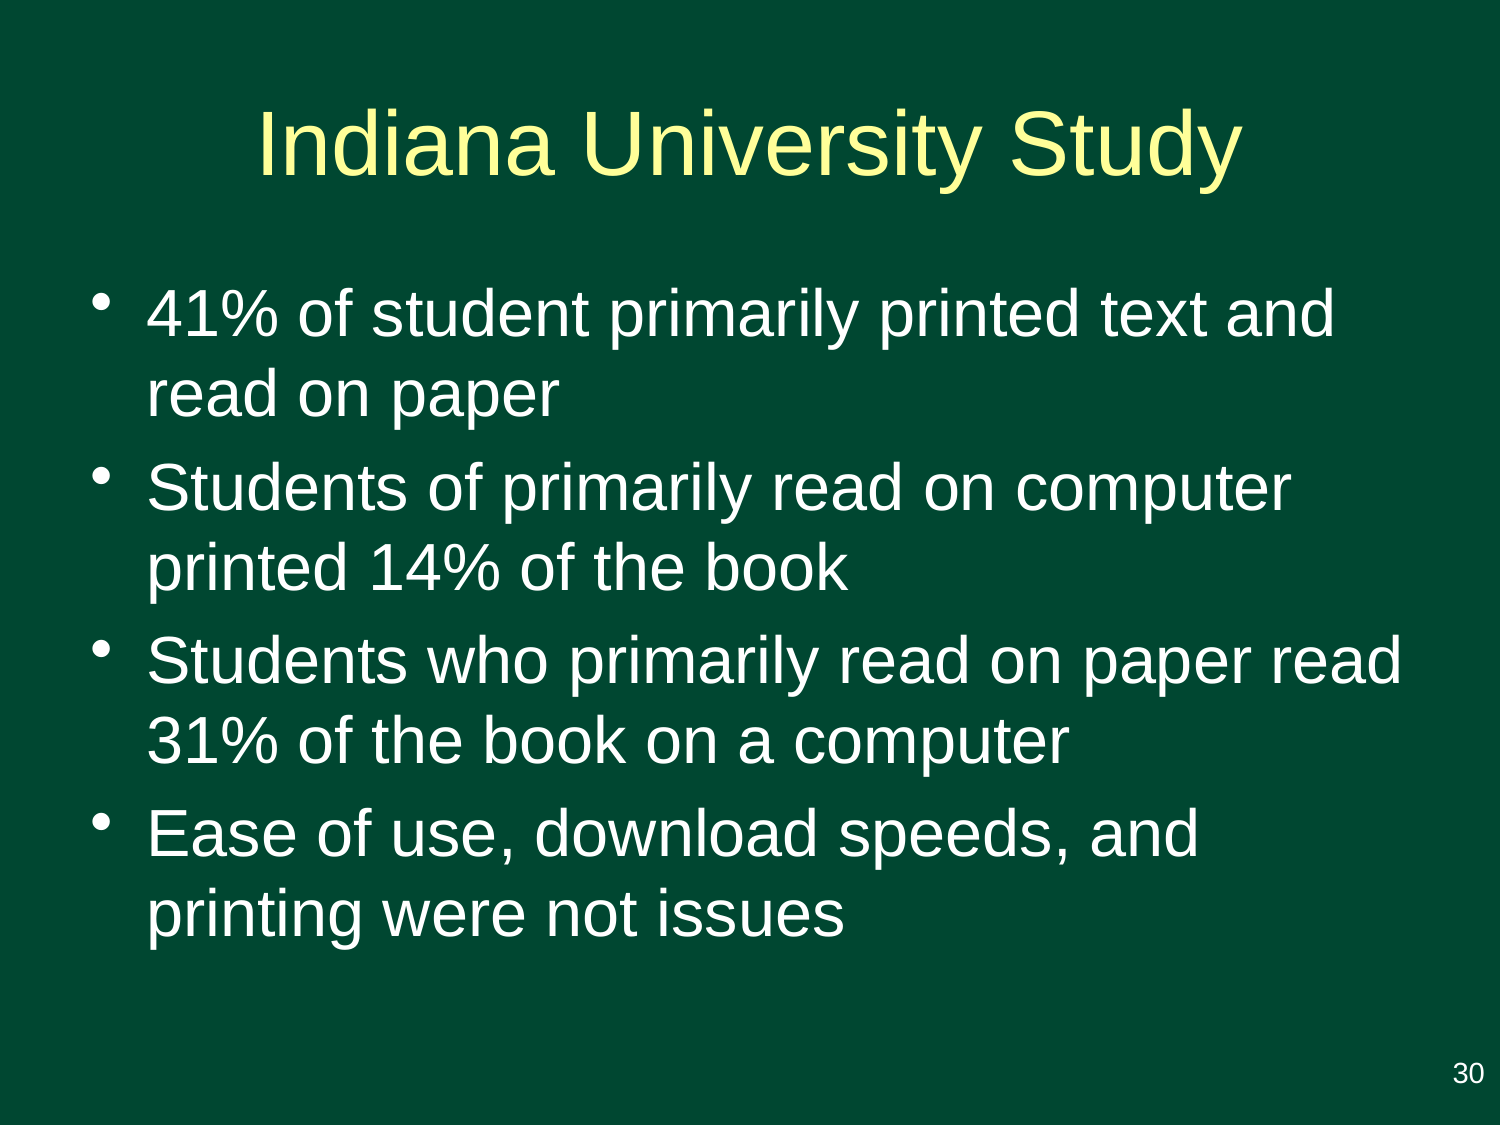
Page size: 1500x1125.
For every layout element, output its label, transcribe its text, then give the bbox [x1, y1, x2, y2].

slide_number 30 [1149, 1046, 1500, 1125]
list 41% of student primarily printed text and read on paper Students of primarily read on computer printed 14% of the book Students who primarily read on paper read 31% of the book on a computer Ease of use, download speeds, and printing were not issues [74, 262, 1426, 1006]
title Indiana University Study [74, 44, 1426, 233]
